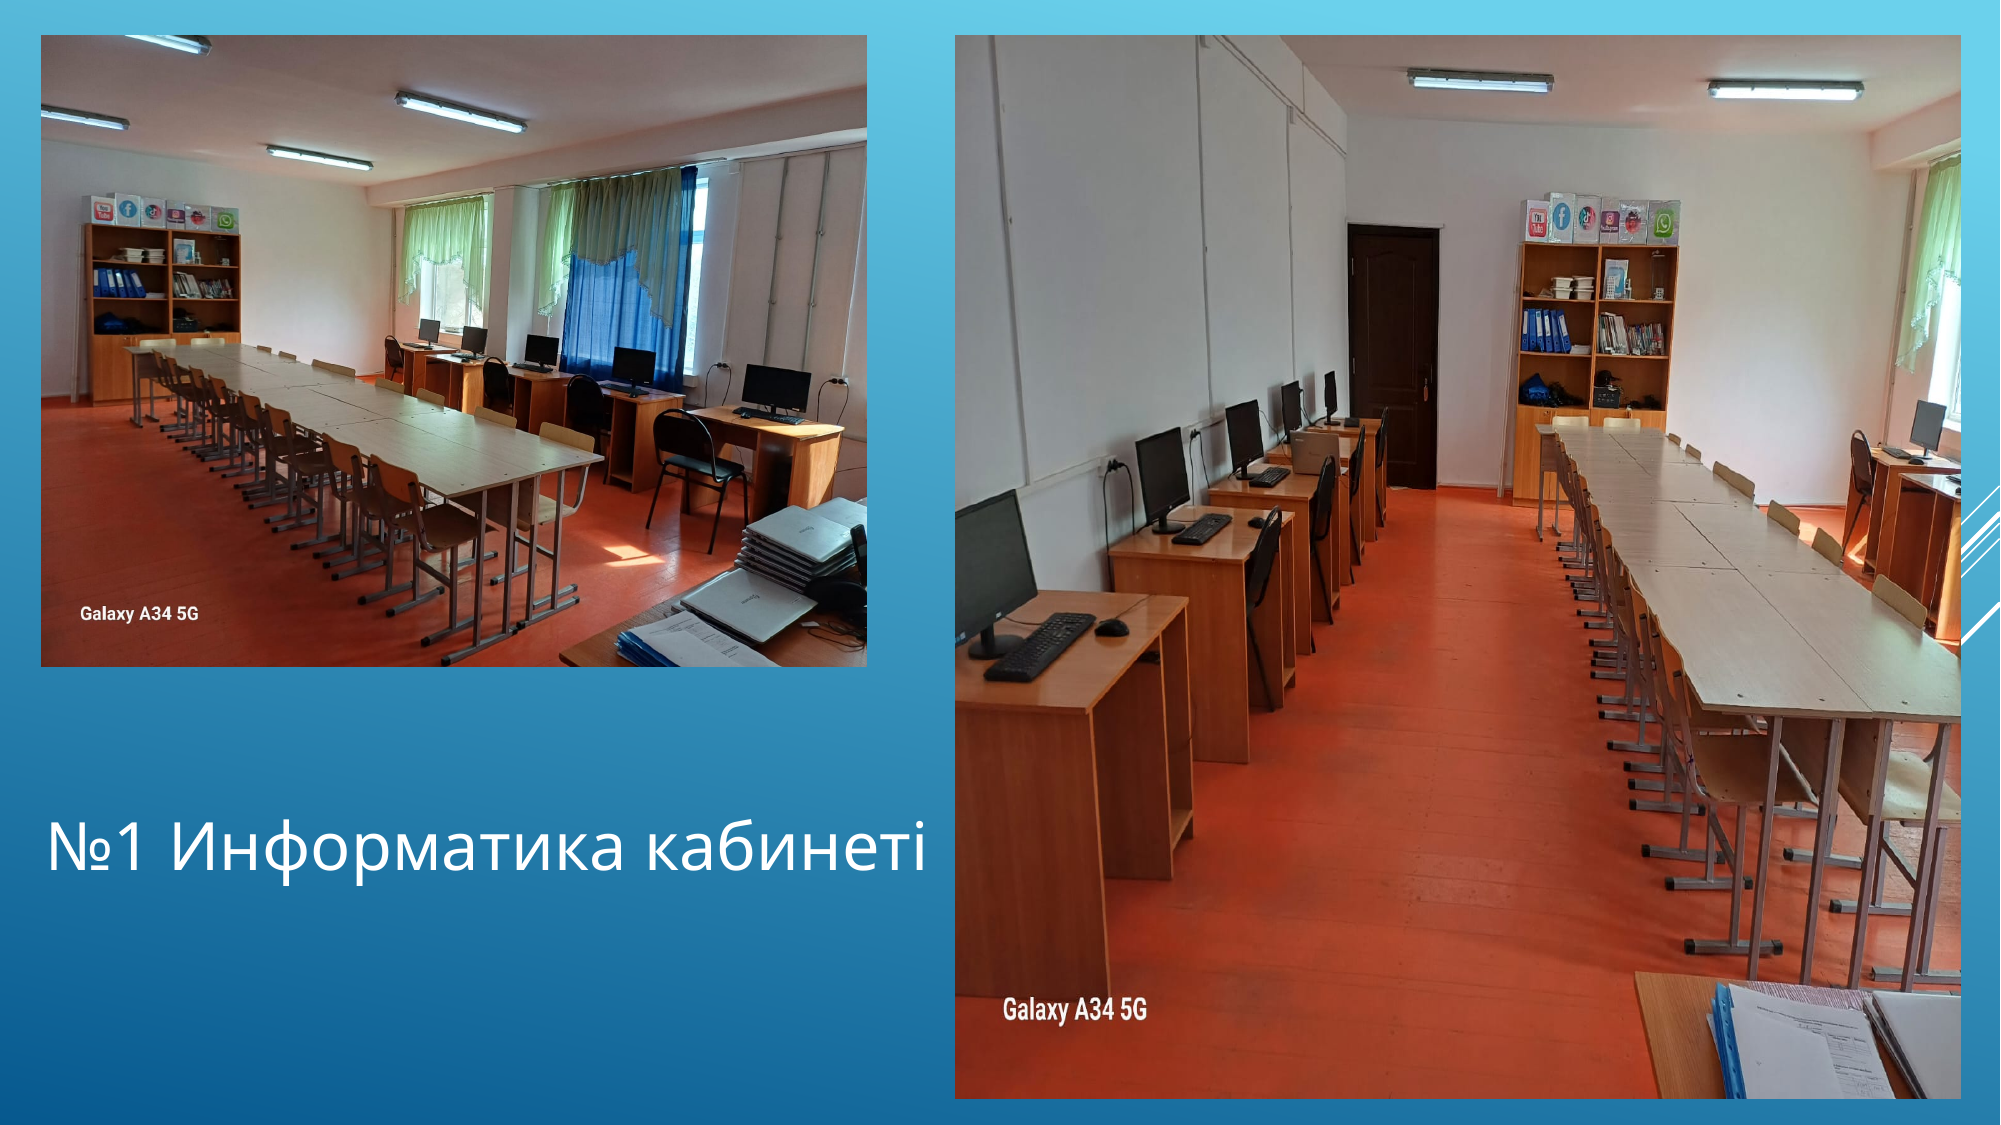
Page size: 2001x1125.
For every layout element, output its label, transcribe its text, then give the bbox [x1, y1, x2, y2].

text_box №1 Информатика кабинеті [30, 796, 955, 892]
picture [41, 35, 868, 667]
picture [955, 35, 1962, 1099]
